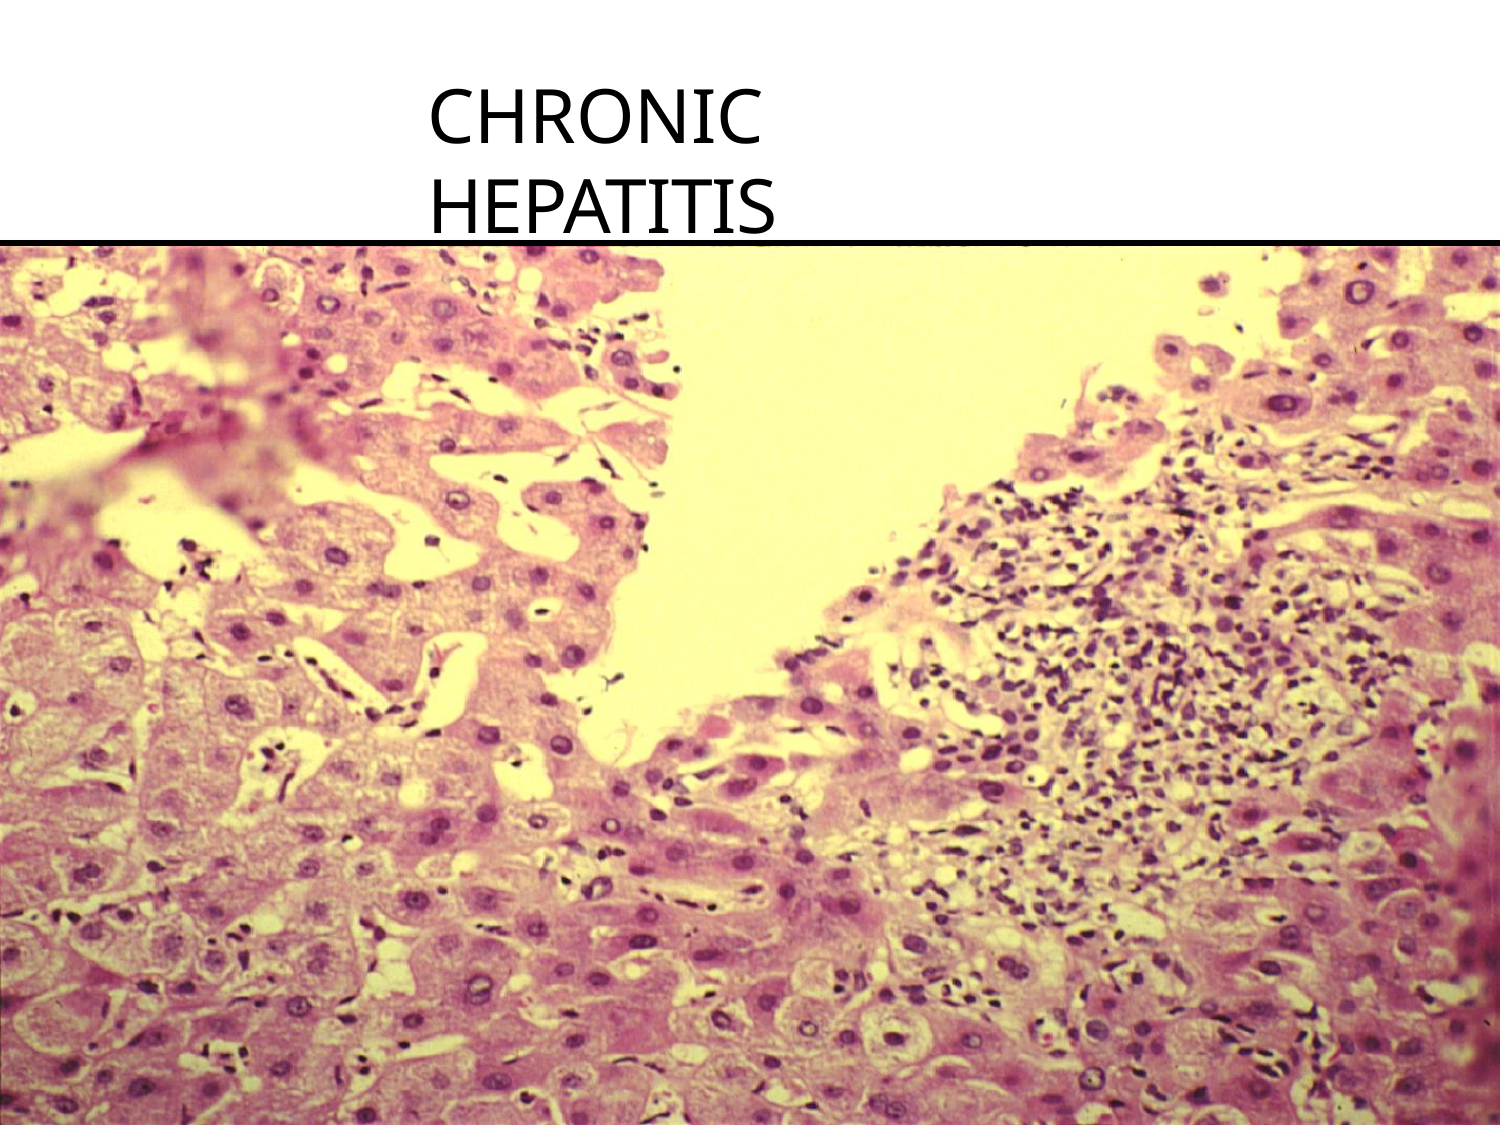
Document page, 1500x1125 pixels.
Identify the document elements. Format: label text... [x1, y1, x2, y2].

text_box [0, 246, 1500, 1125]
title CHRONIC HEPATITIS [425, 68, 1094, 235]
text_box [0, 235, 1500, 242]
